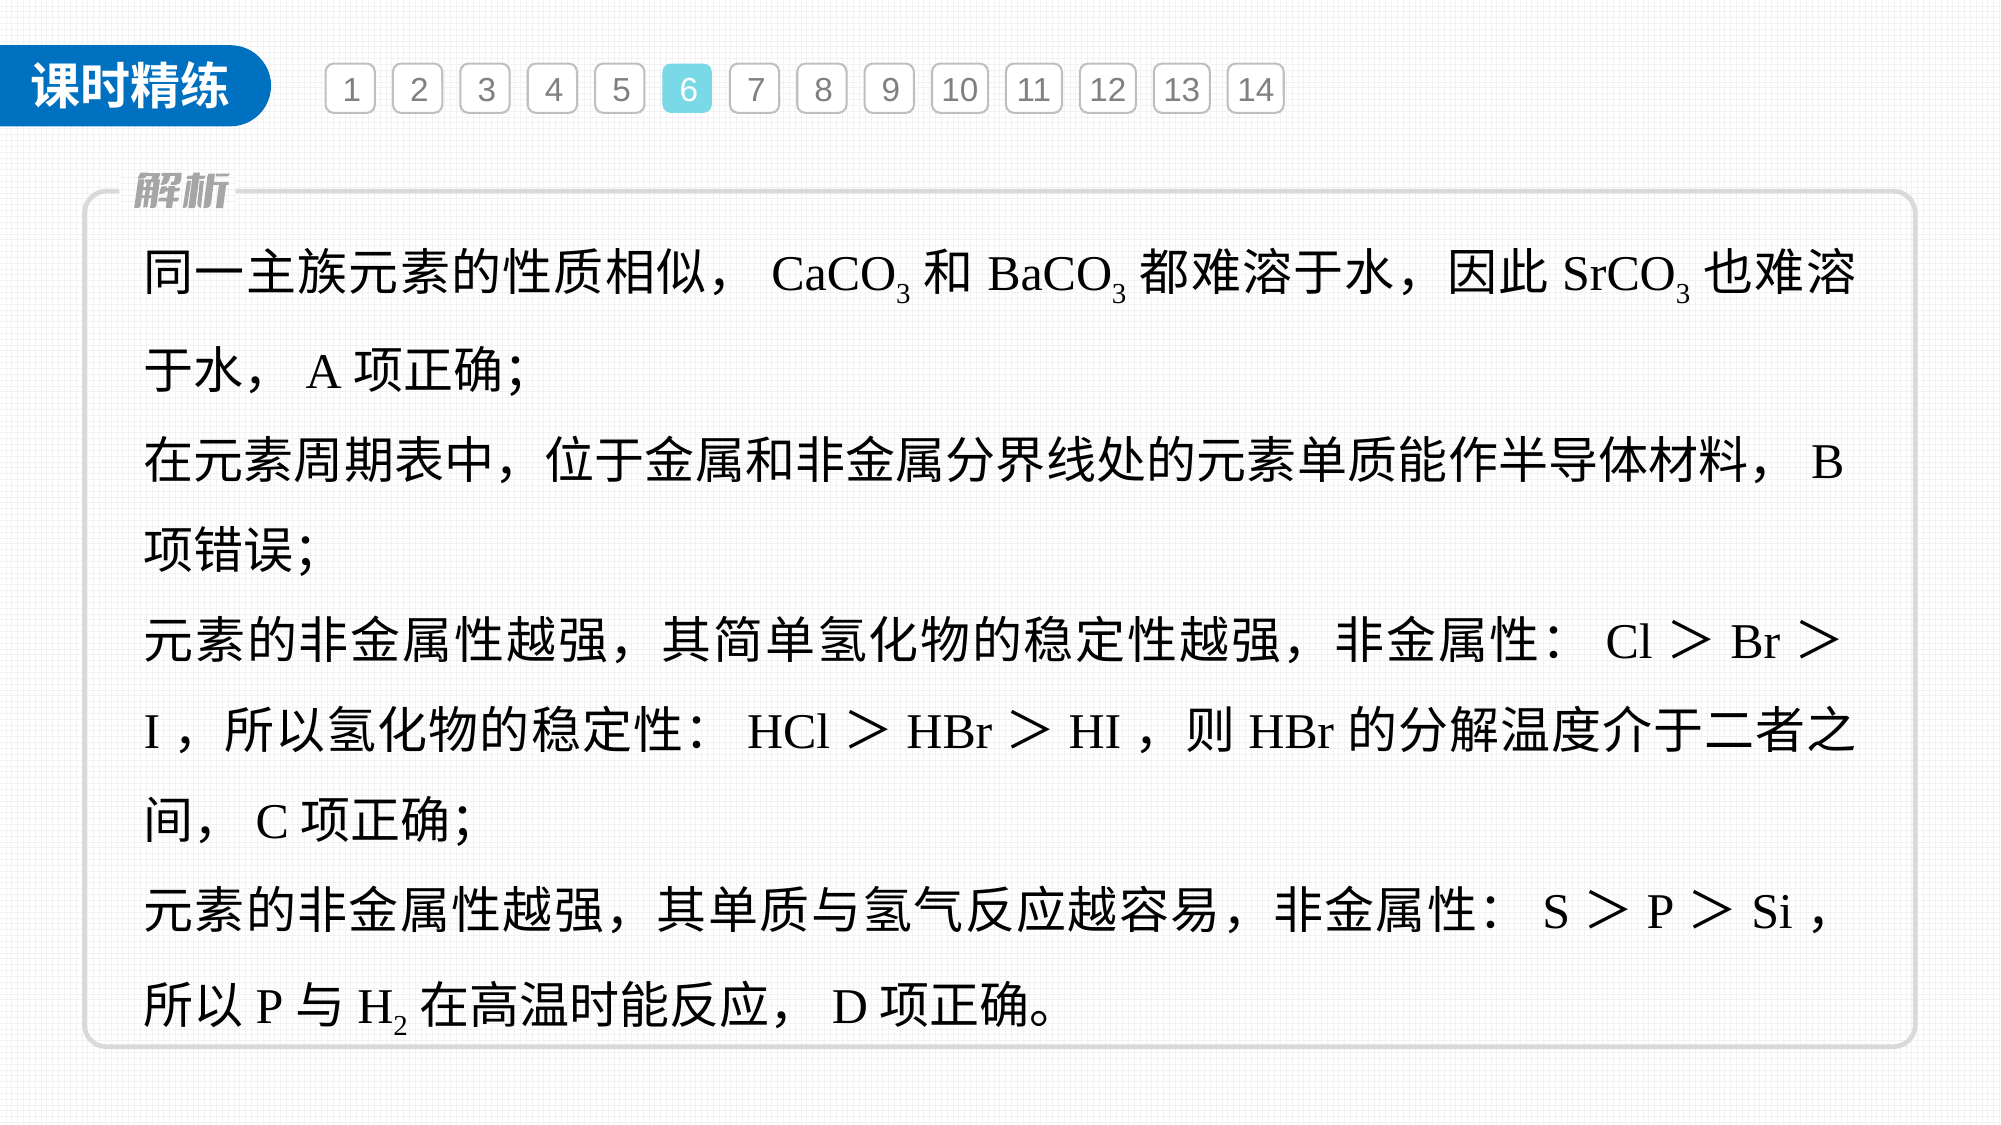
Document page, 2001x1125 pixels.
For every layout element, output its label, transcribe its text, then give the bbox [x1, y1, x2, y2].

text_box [84, 172, 1916, 1047]
text_box 9 [863, 62, 916, 114]
text_box 4 [526, 62, 579, 114]
text_box 6 [661, 62, 713, 114]
text_box 11 [1004, 62, 1064, 114]
text_box 3 [459, 62, 511, 114]
text_box 1 [324, 62, 376, 114]
text_box 14 [1226, 62, 1285, 114]
text_box 10 [930, 62, 990, 114]
text_box 8 [796, 62, 848, 114]
text_box 2 [391, 62, 444, 114]
text_box 7 [728, 62, 781, 114]
text_box 5 [594, 62, 646, 114]
text_box 13 [1152, 62, 1211, 114]
text_box 12 [1078, 62, 1138, 114]
